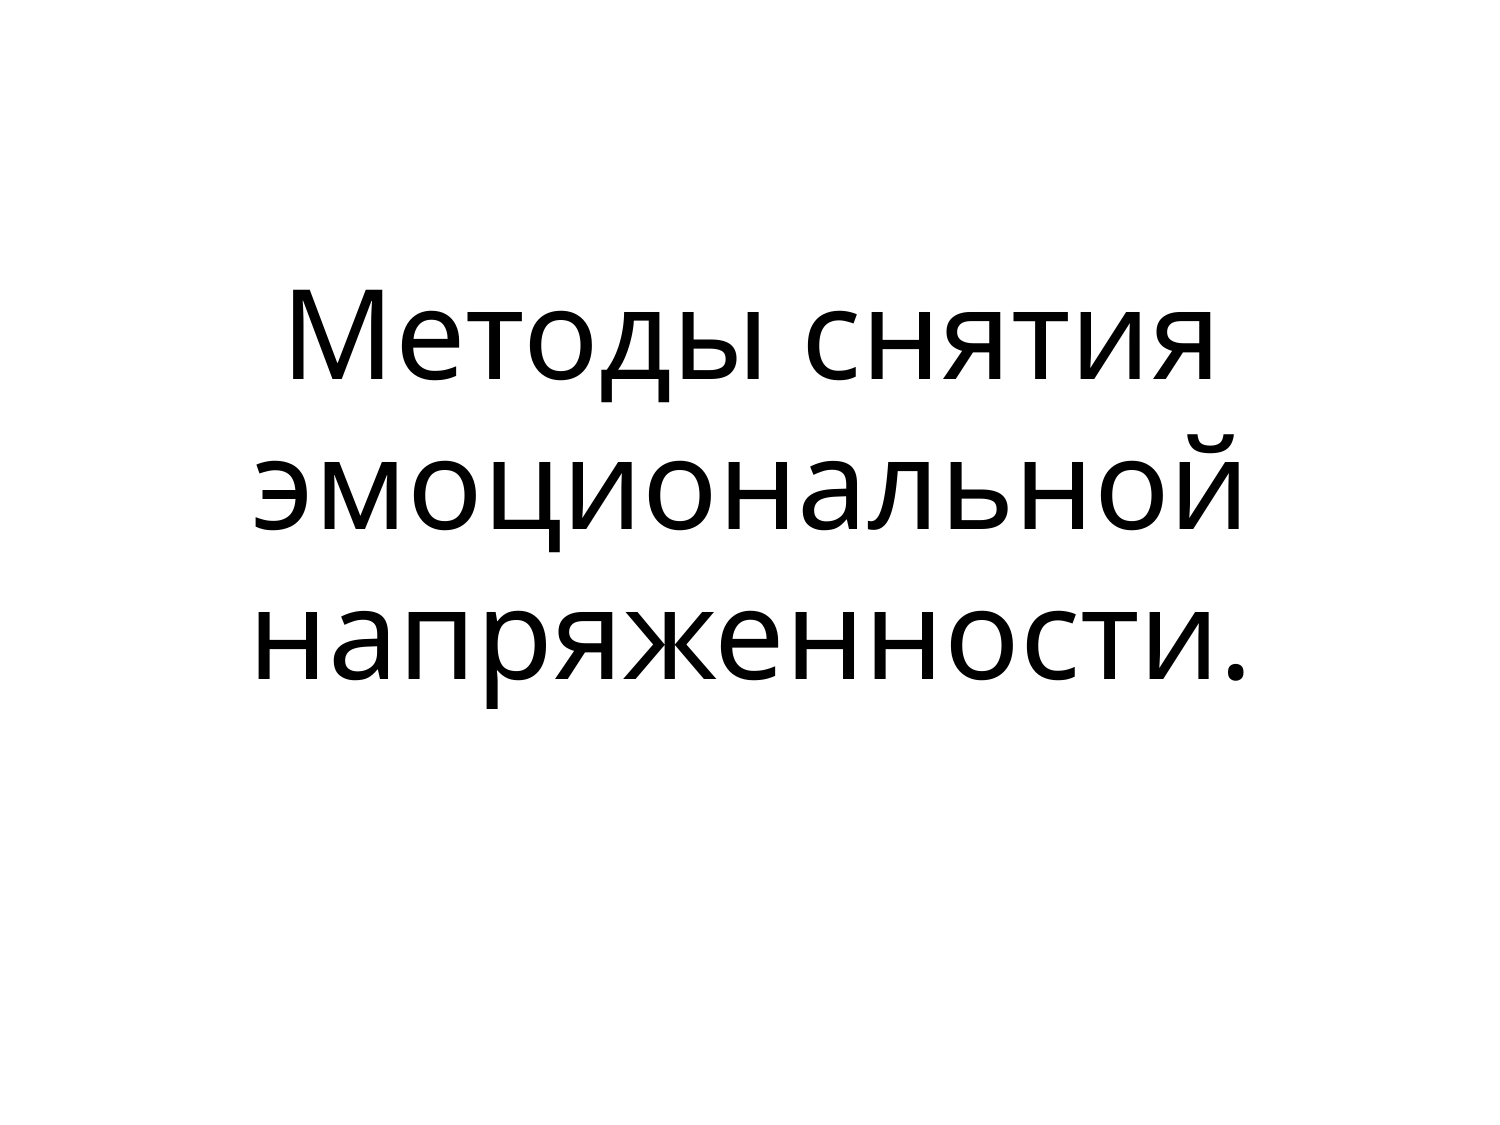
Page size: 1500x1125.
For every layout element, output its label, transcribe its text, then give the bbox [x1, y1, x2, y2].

title Методы снятия эмоциональной напряженности. [76, 385, 1427, 573]
